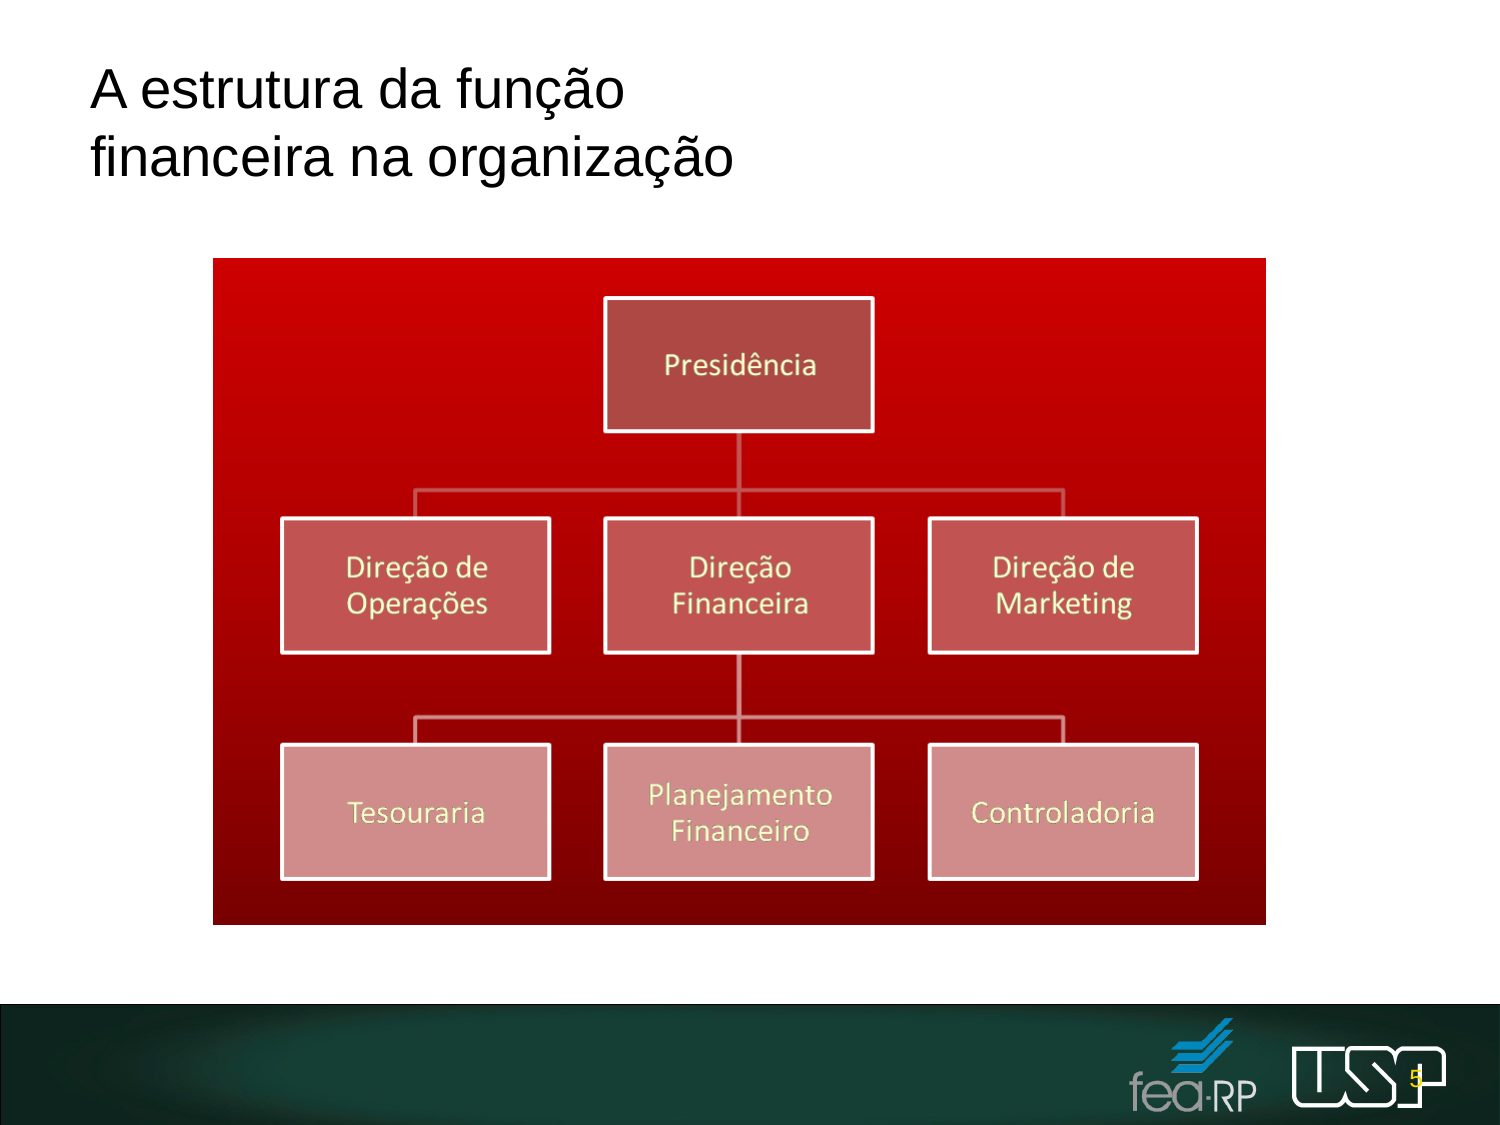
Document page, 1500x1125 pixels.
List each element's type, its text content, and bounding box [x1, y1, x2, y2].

picture [210, 255, 1269, 928]
slide_number 5 [1394, 1054, 1500, 1124]
picture [0, 1004, 1500, 1125]
title A estrutura da função financeira na organização [75, 45, 1425, 197]
